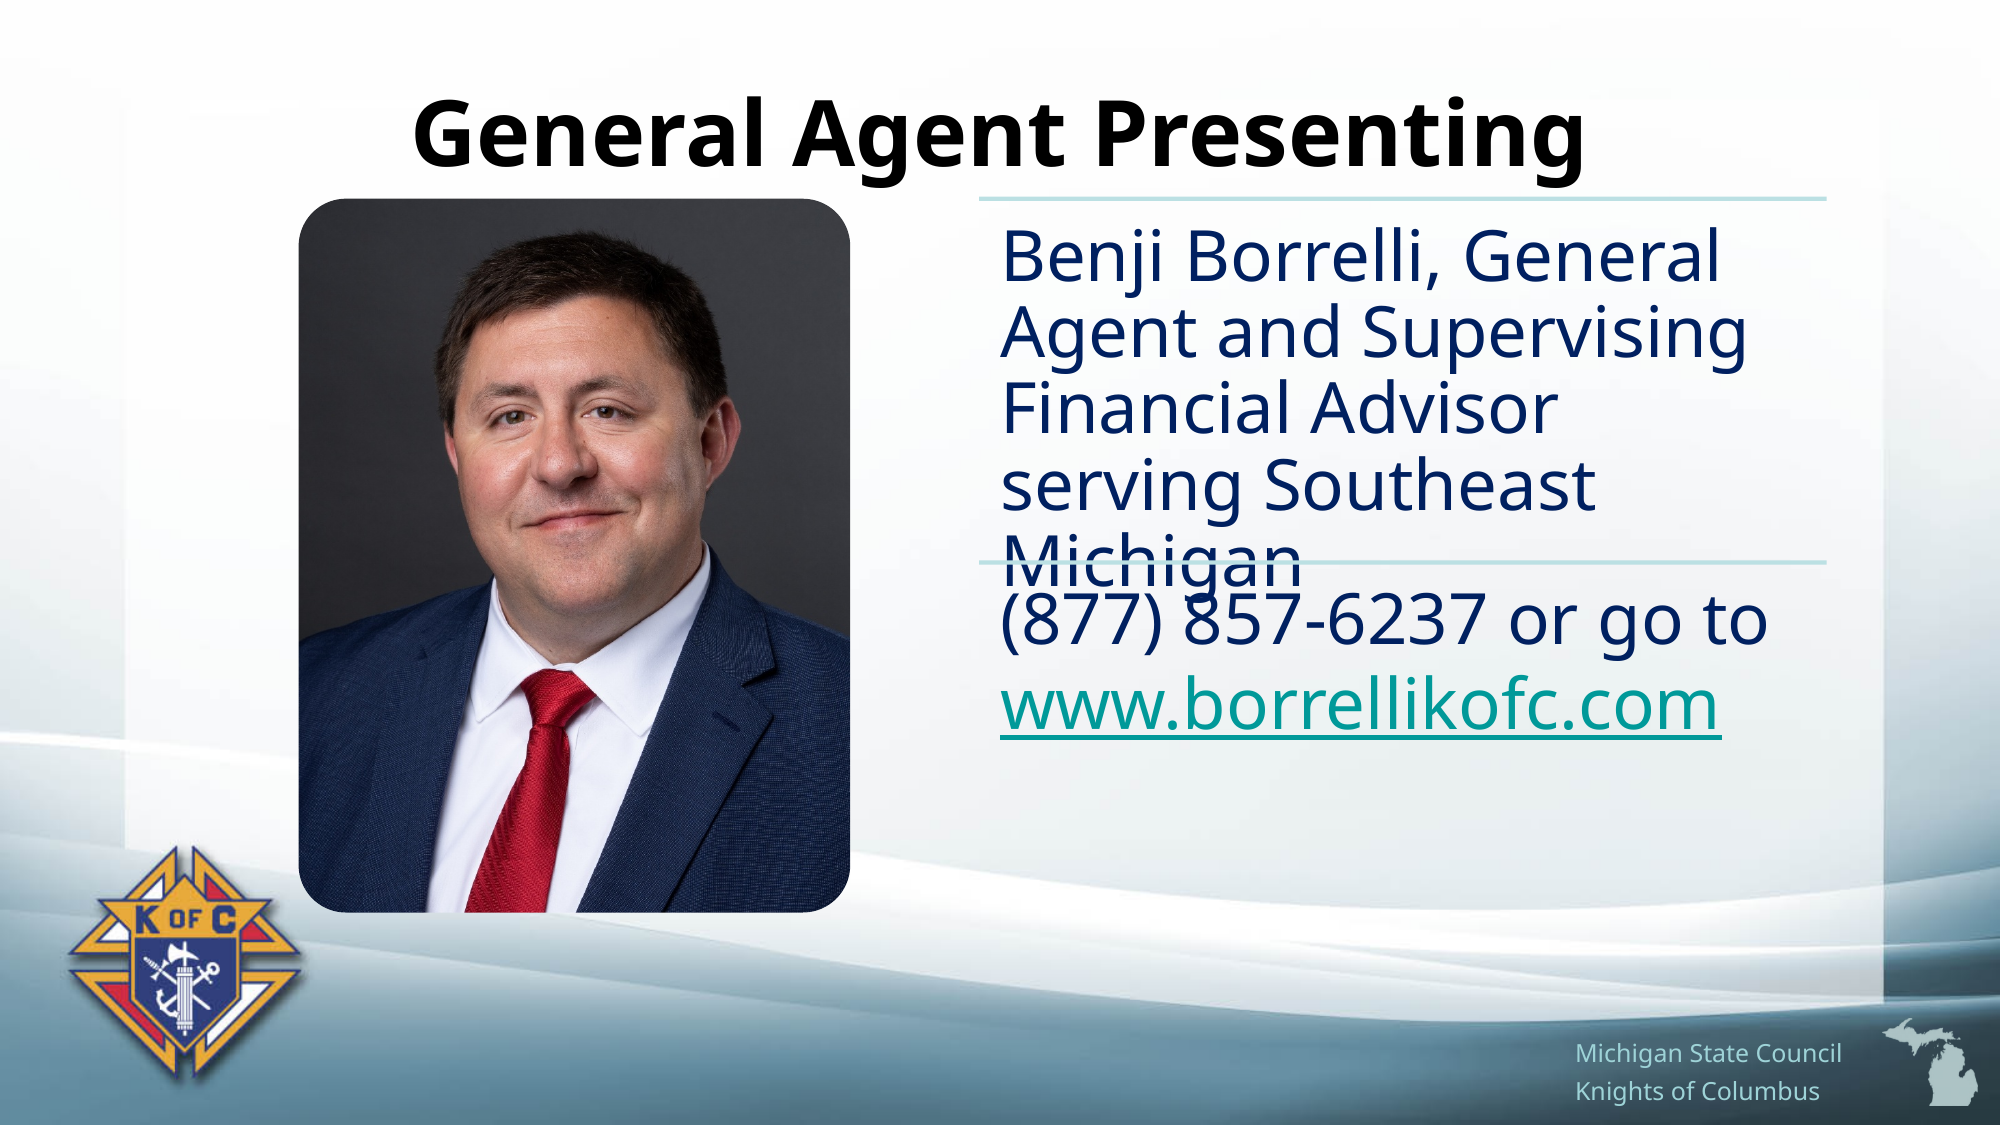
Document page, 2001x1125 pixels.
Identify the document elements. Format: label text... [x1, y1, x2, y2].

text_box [978, 198, 1827, 927]
title General Agent Presenting [301, 74, 1698, 263]
picture [0, 0, 2000, 1125]
